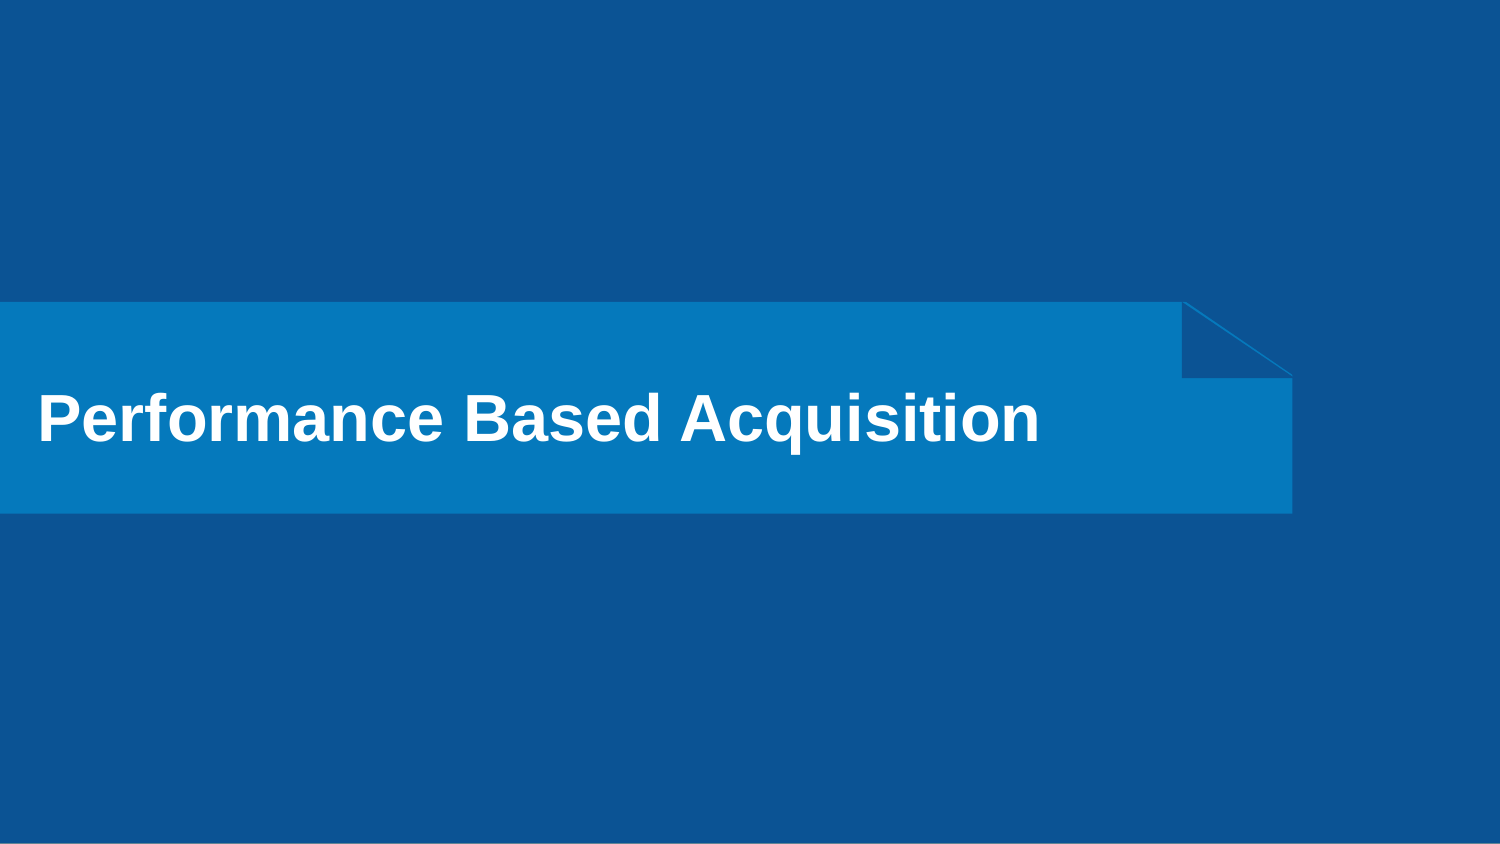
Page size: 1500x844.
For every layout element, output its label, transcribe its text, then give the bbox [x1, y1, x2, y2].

title Performance Based Acquisition [37, 375, 1222, 456]
